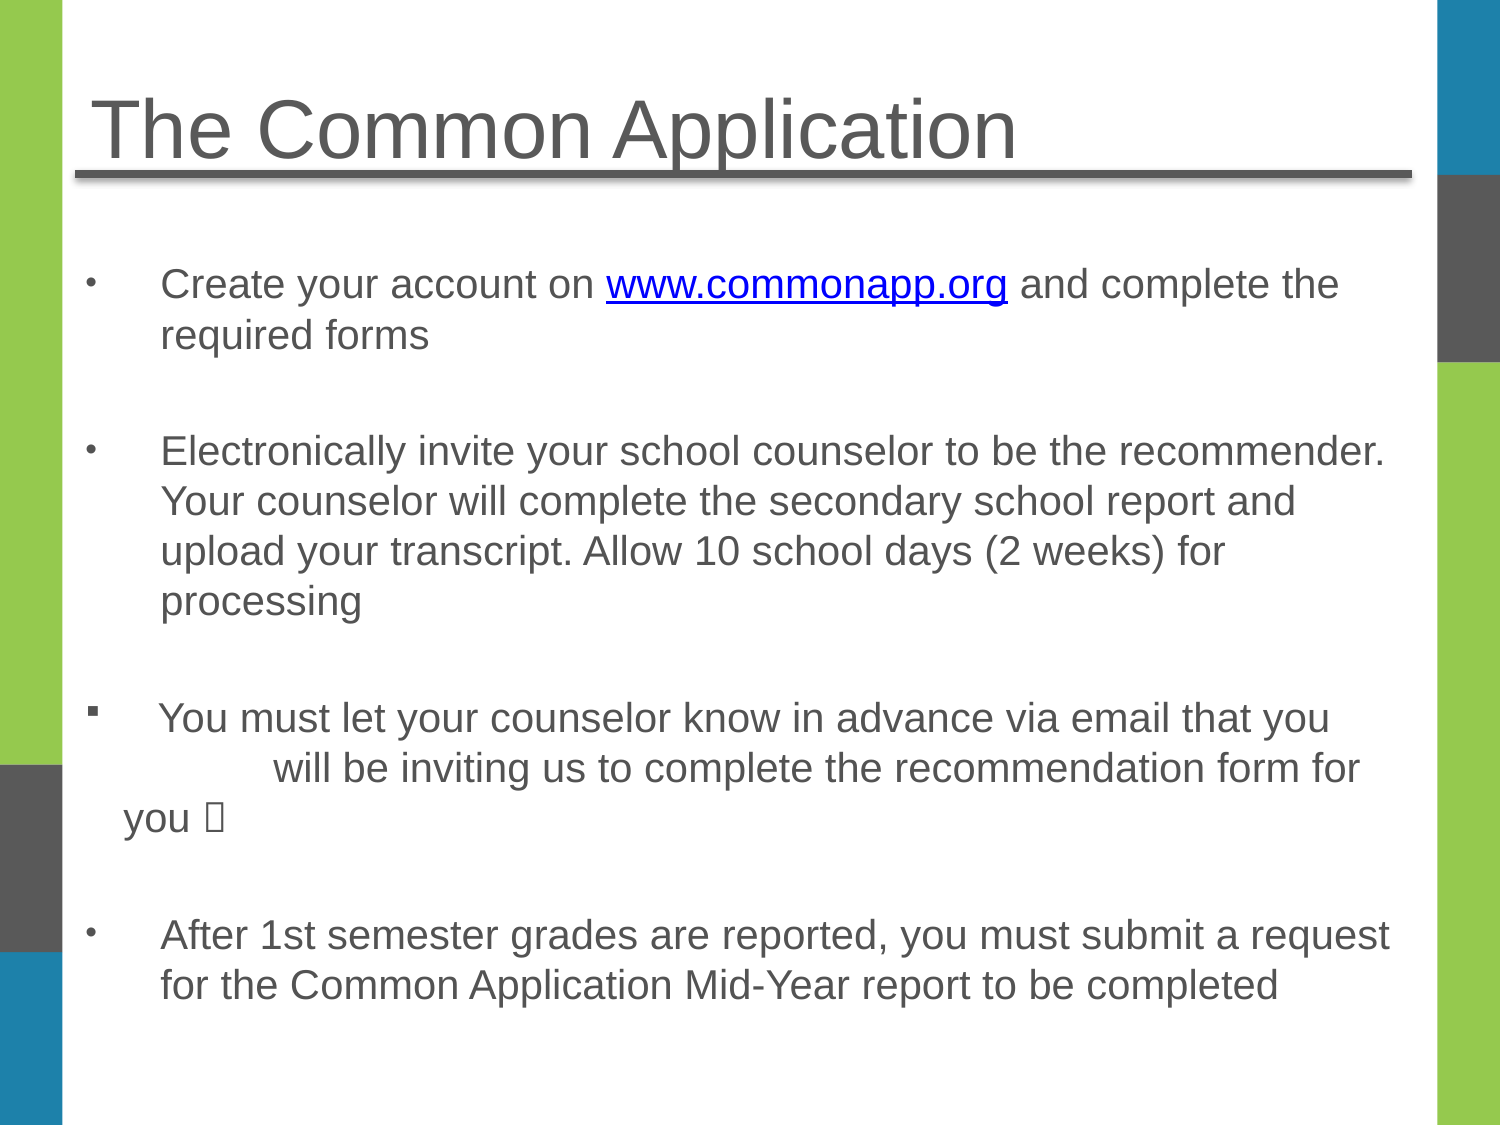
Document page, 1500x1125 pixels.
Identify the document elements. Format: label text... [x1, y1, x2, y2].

title The Common Application [75, 67, 1479, 175]
list Create your account on www.commonapp.org and complete the required forms Electronically invite your school counselor to be the recommender. Your counselor will complete the secondary school report and upload your transcript. Allow 10 school days (2 weeks) for processing You must let your counselor know in advance via email that you will be inviting us to complete the recommendation form for you  After 1st semester grades are reported, you must submit a request for the Common Application Mid-Year report to be completed [70, 249, 1421, 1000]
